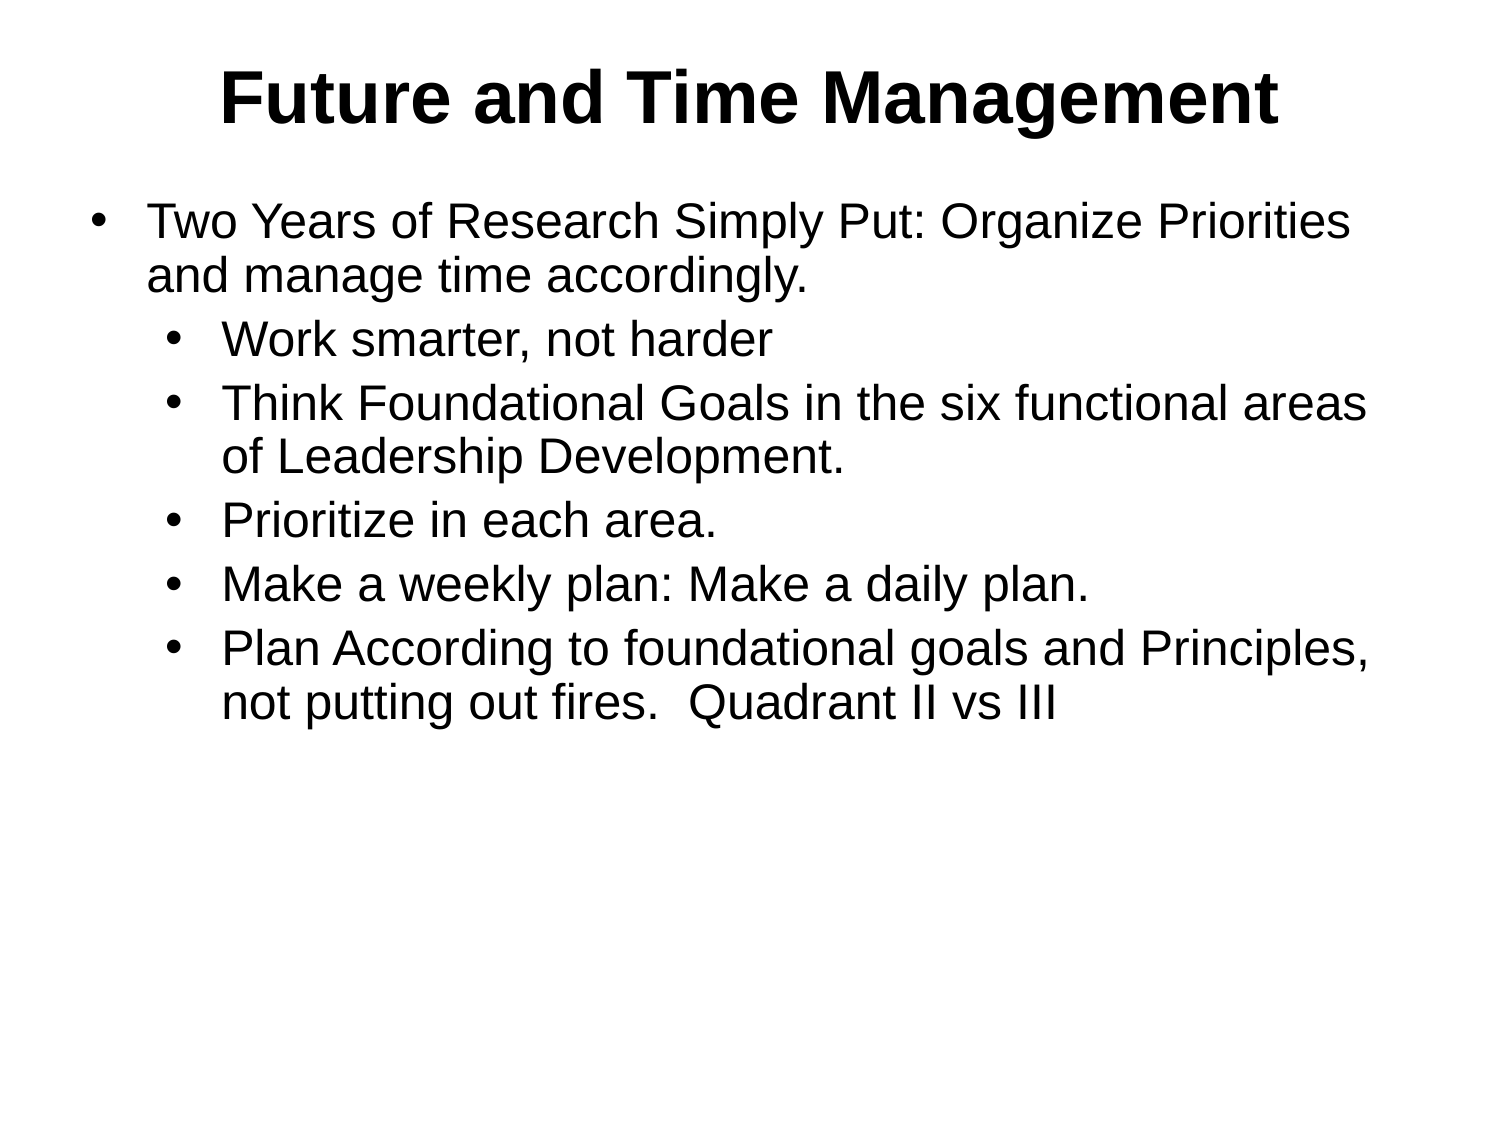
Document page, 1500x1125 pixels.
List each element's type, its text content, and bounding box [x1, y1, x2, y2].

text_box Two Years of Research Simply Put: Organize Priorities and manage time accordingly. Work smarter, not harder Think Foundational Goals in the six functional areas of Leadership Development. Prioritize in each area. Make a weekly plan: Make a daily plan. Plan According to foundational goals and Principles, not putting out fires. Quadrant II vs III [74, 187, 1425, 993]
text_box Future and Time Management [74, 0, 1425, 187]
